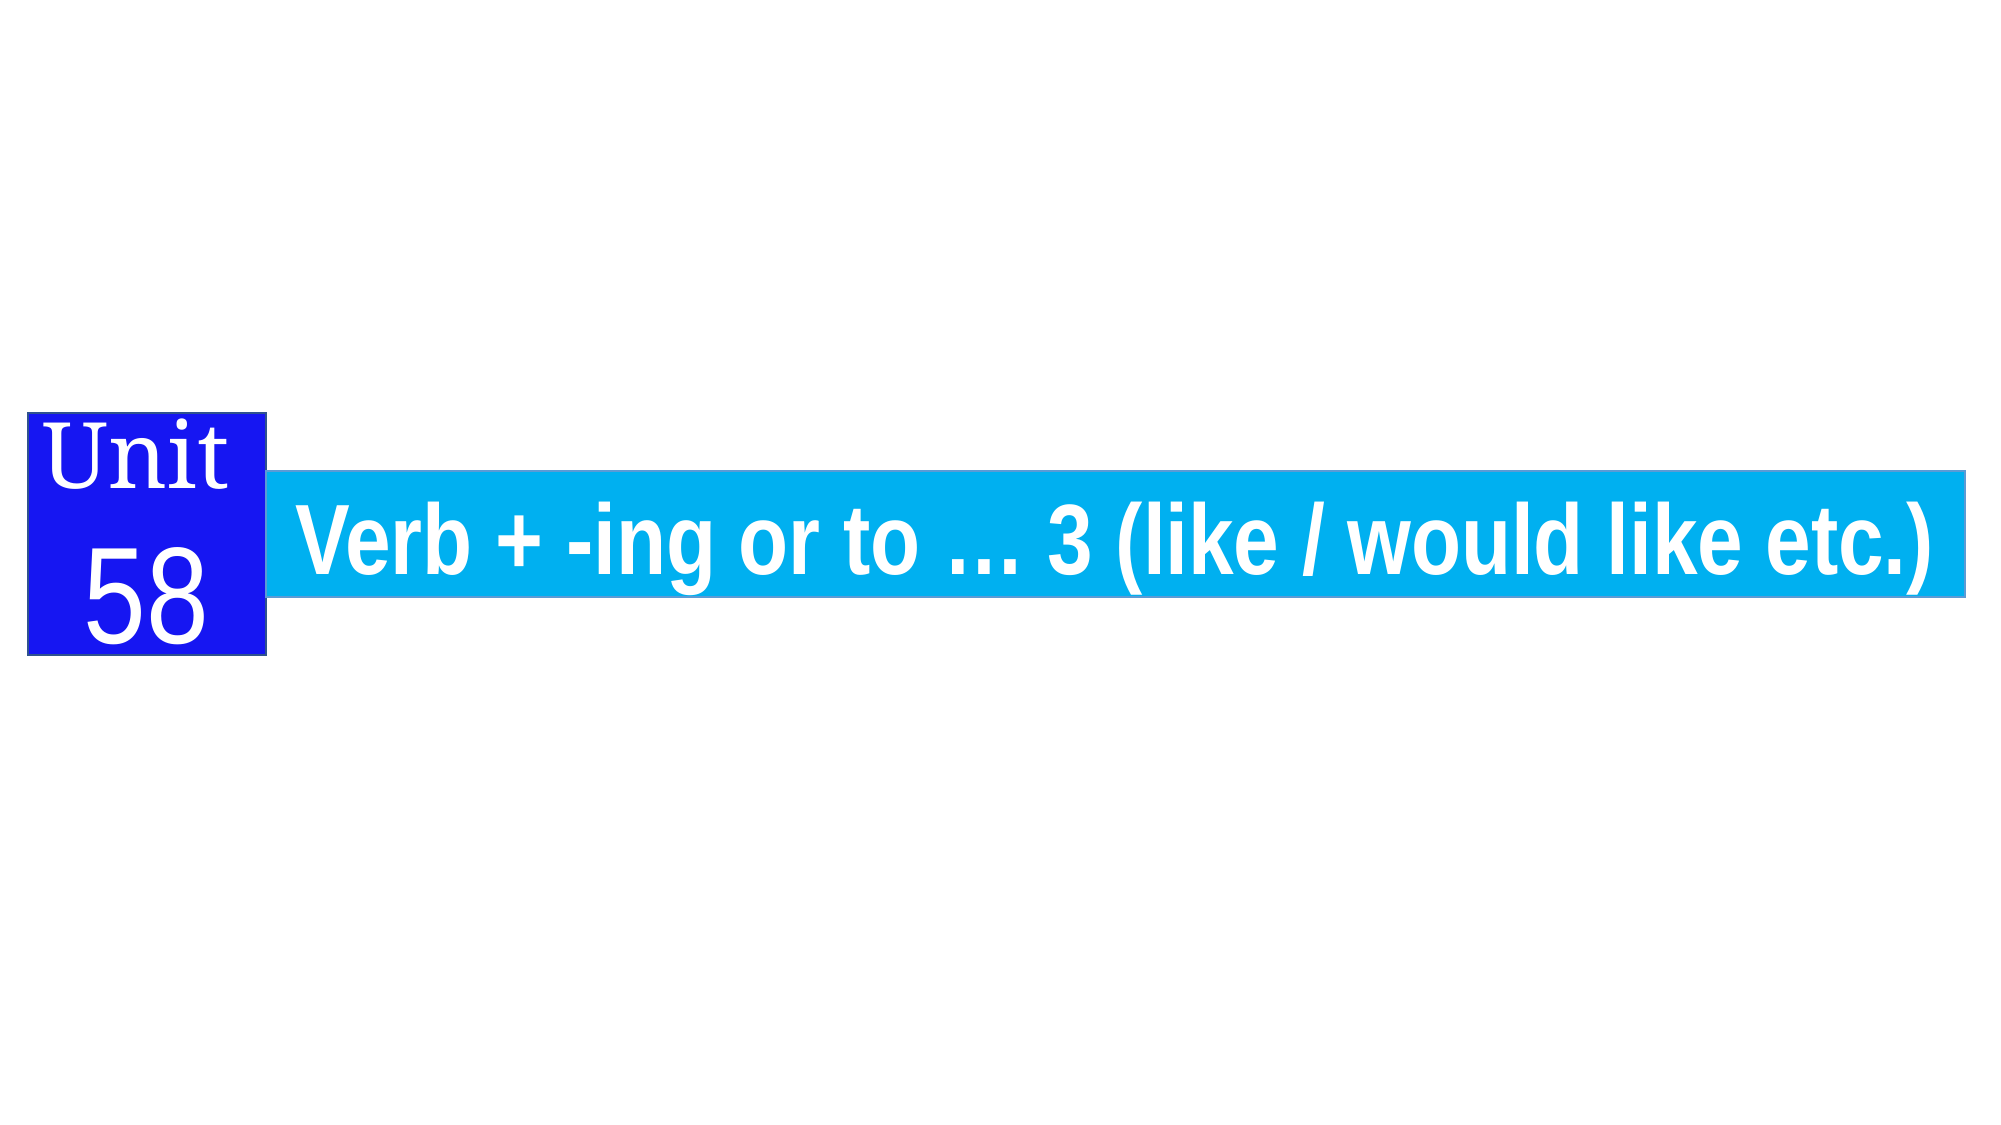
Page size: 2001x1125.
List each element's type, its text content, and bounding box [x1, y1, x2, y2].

text_box Verb + -ing or to … 3 (like / would like etc.) [265, 471, 1966, 597]
text_box Unit 58 [27, 412, 266, 656]
